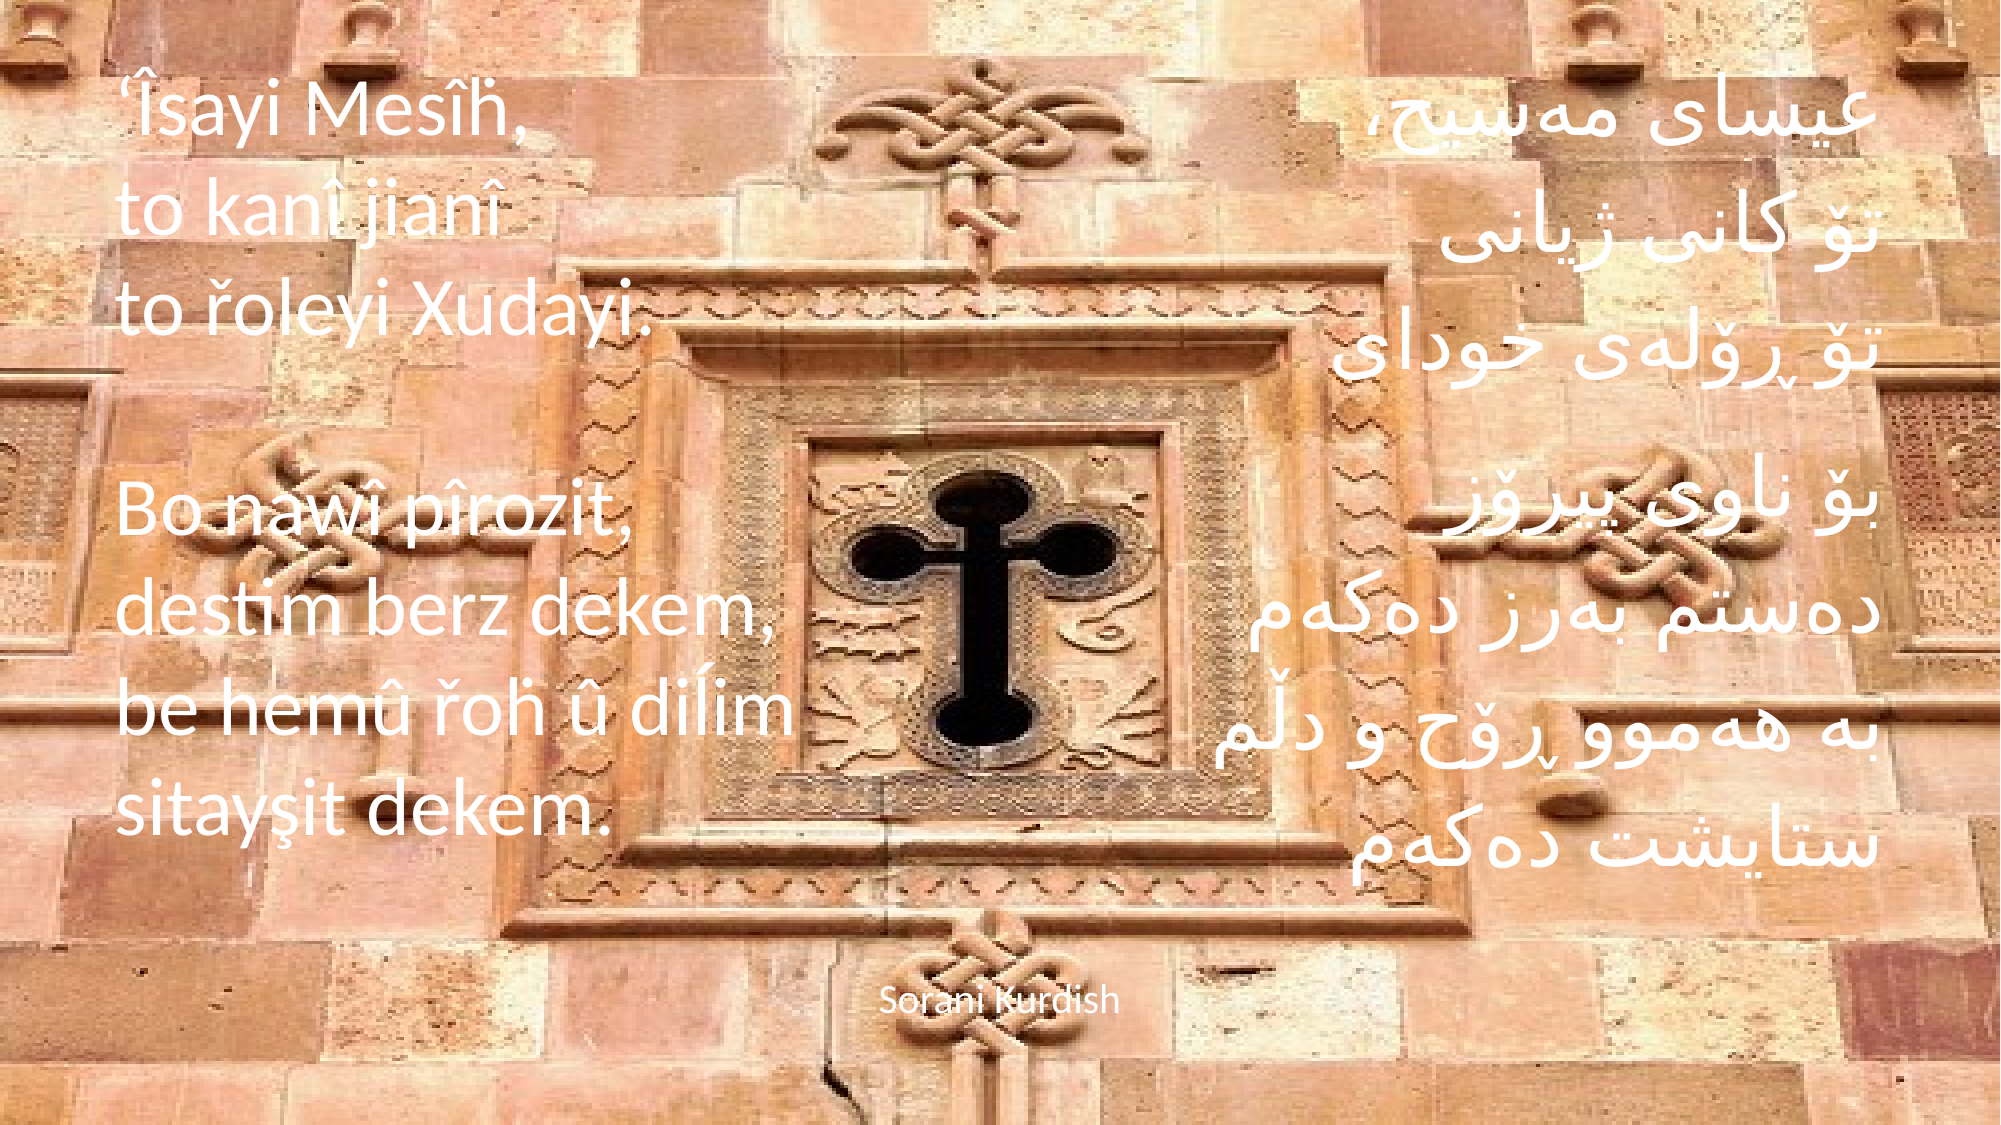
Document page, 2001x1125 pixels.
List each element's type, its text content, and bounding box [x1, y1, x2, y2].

list عیسای مەسیح، تۆ کانی ژیانی تۆ ڕۆلەی خودای بۆ ناوی پیرۆز دەستم بەرز دەکەم بە هەموو ڕۆح و دڵم ستایشت دەکەم [1023, 45, 1900, 929]
title ‘Îsayi Mesîḣ, to kanî jianî to řoleyi Xudayi. Bo nawî pîrozit, destim berz dekem, be hemû řoḣ û diĺim sitayşit dekem. [99, 45, 977, 929]
picture [0, 0, 2001, 1125]
list Sorani Kurdish [102, 964, 1898, 1035]
